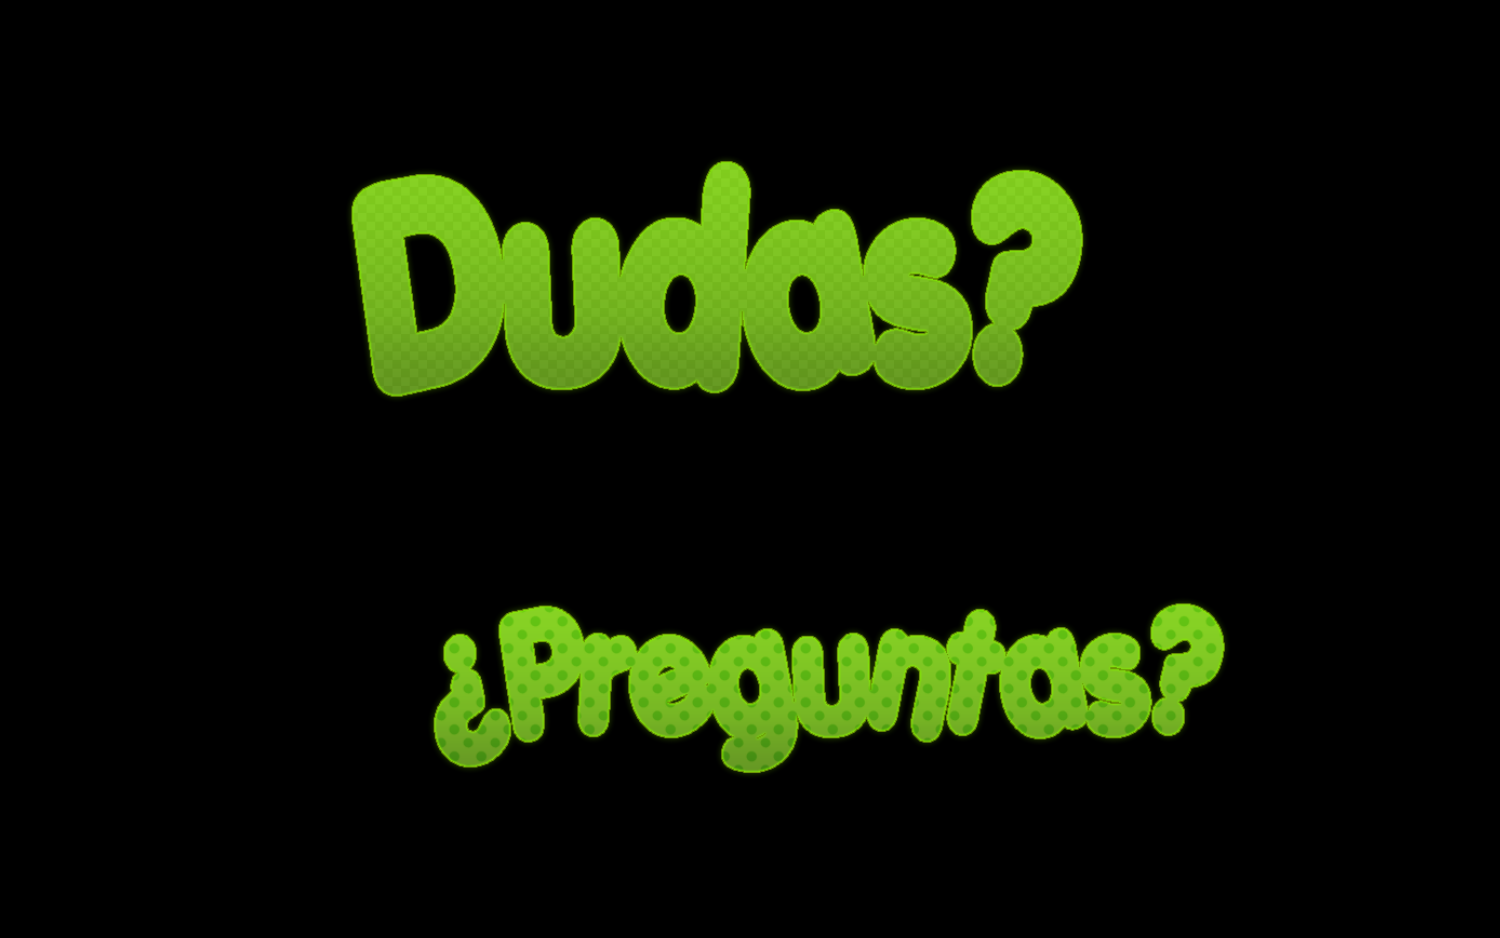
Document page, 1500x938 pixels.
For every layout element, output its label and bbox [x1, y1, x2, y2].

picture [305, 40, 1279, 906]
